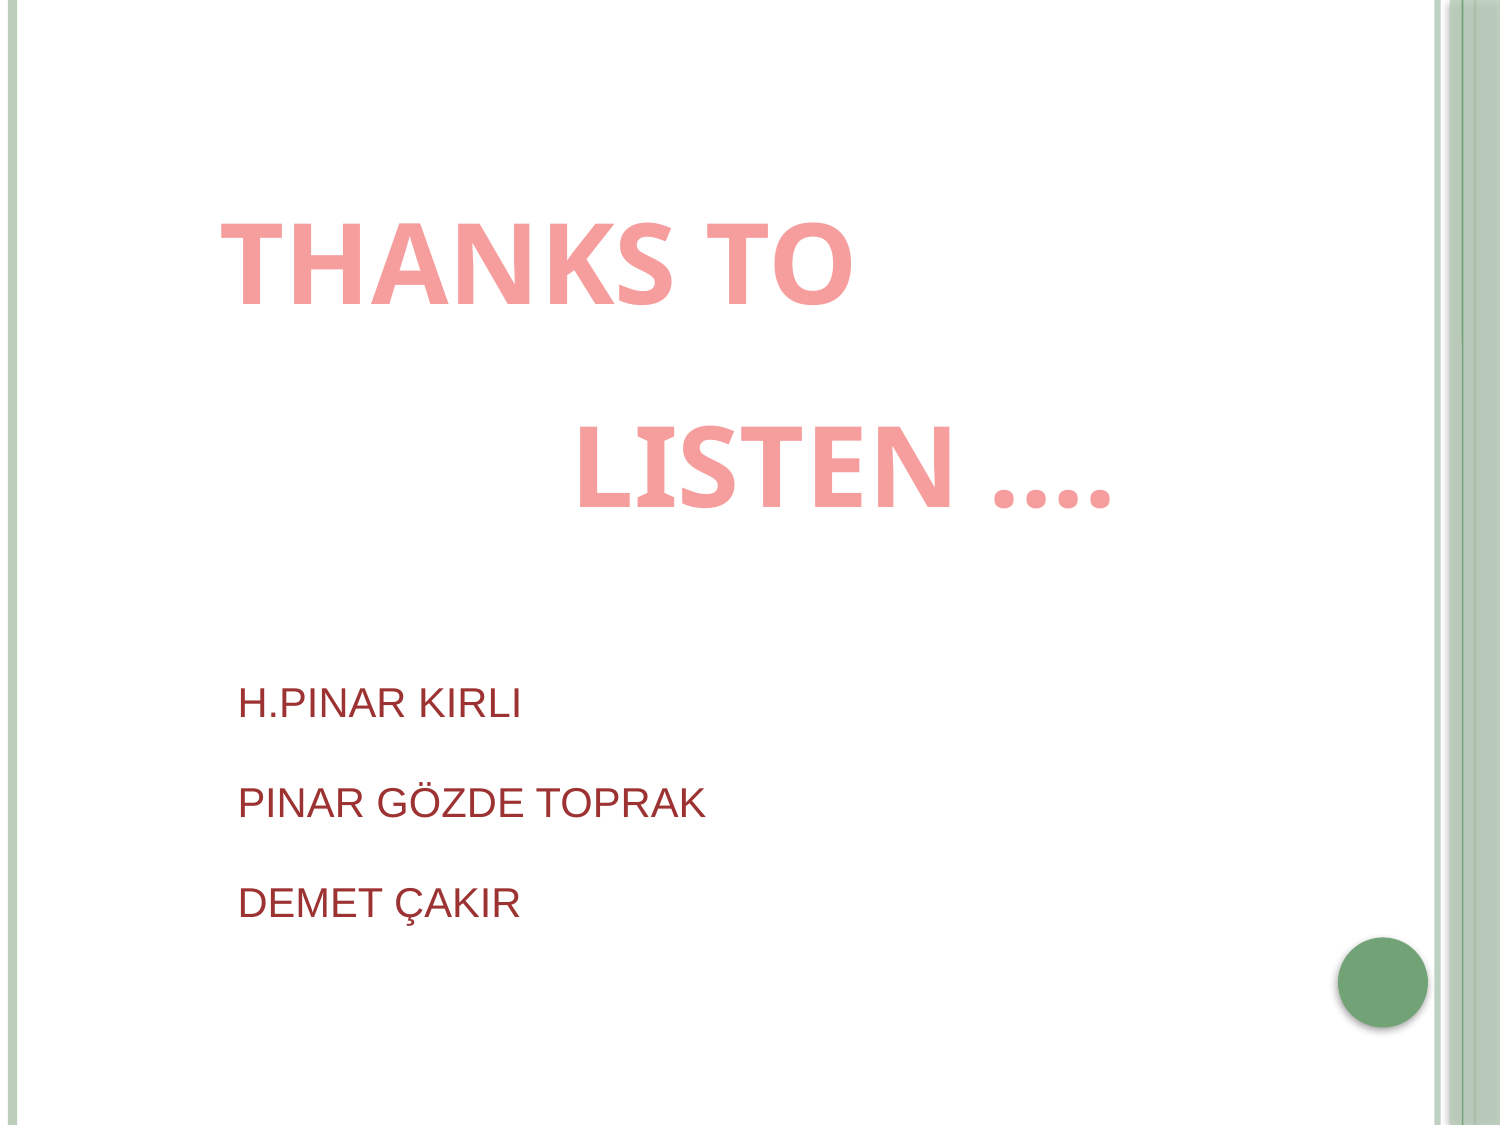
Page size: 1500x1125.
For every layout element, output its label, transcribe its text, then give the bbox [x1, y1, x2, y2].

text_box H.PINAR KIRLI PINAR GÖZDE TOPRAK DEMET ÇAKIR [222, 667, 938, 933]
text_box THANKS TO LISTEN …. [117, 117, 1395, 538]
